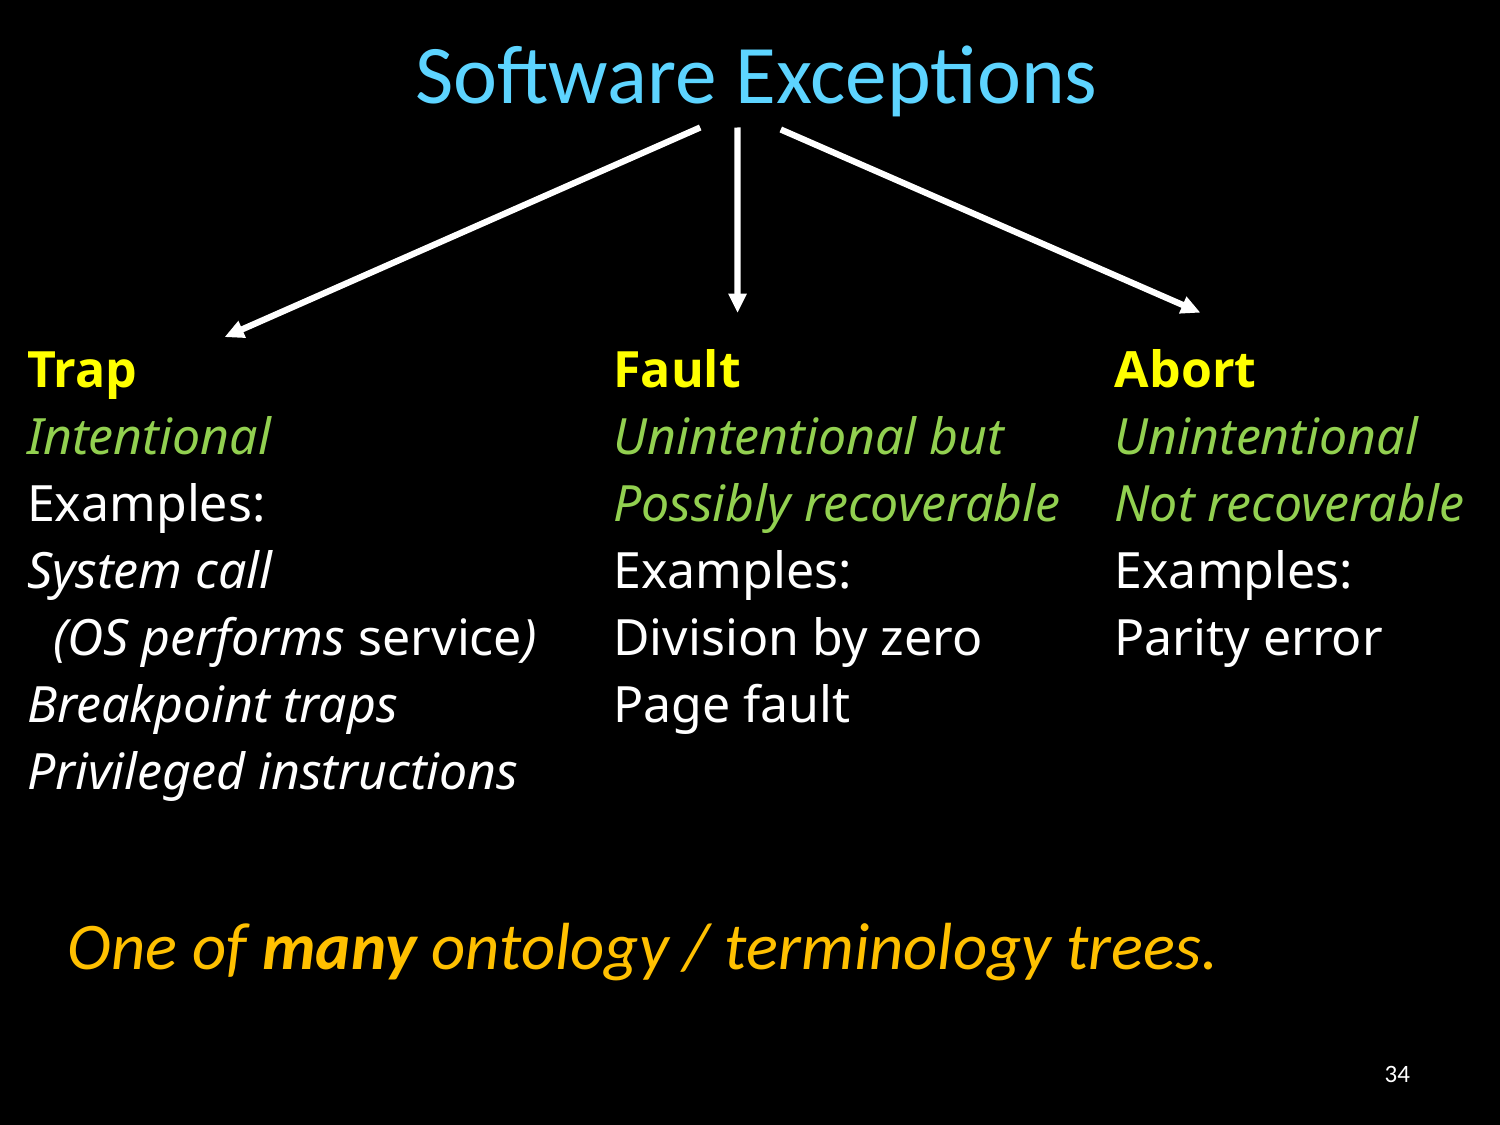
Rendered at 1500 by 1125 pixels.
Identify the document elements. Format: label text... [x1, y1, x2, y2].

text_box Fault Unintentional but Possibly recoverable Examples: Division by zero Page fault [598, 339, 1113, 740]
text_box [225, 127, 701, 338]
text_box [780, 129, 1200, 314]
text_box One of many ontology / terminology trees. [52, 895, 1463, 991]
title Software Exceptions [381, 12, 1132, 130]
slide_number 34 [1074, 1042, 1425, 1103]
text_box Abort Unintentional Not recoverable Examples: Parity error [1113, 339, 1488, 740]
text_box [731, 127, 744, 313]
text_box Trap Intentional Examples: System call (OS performs service) Breakpoint traps Privileged instructions [12, 340, 558, 808]
